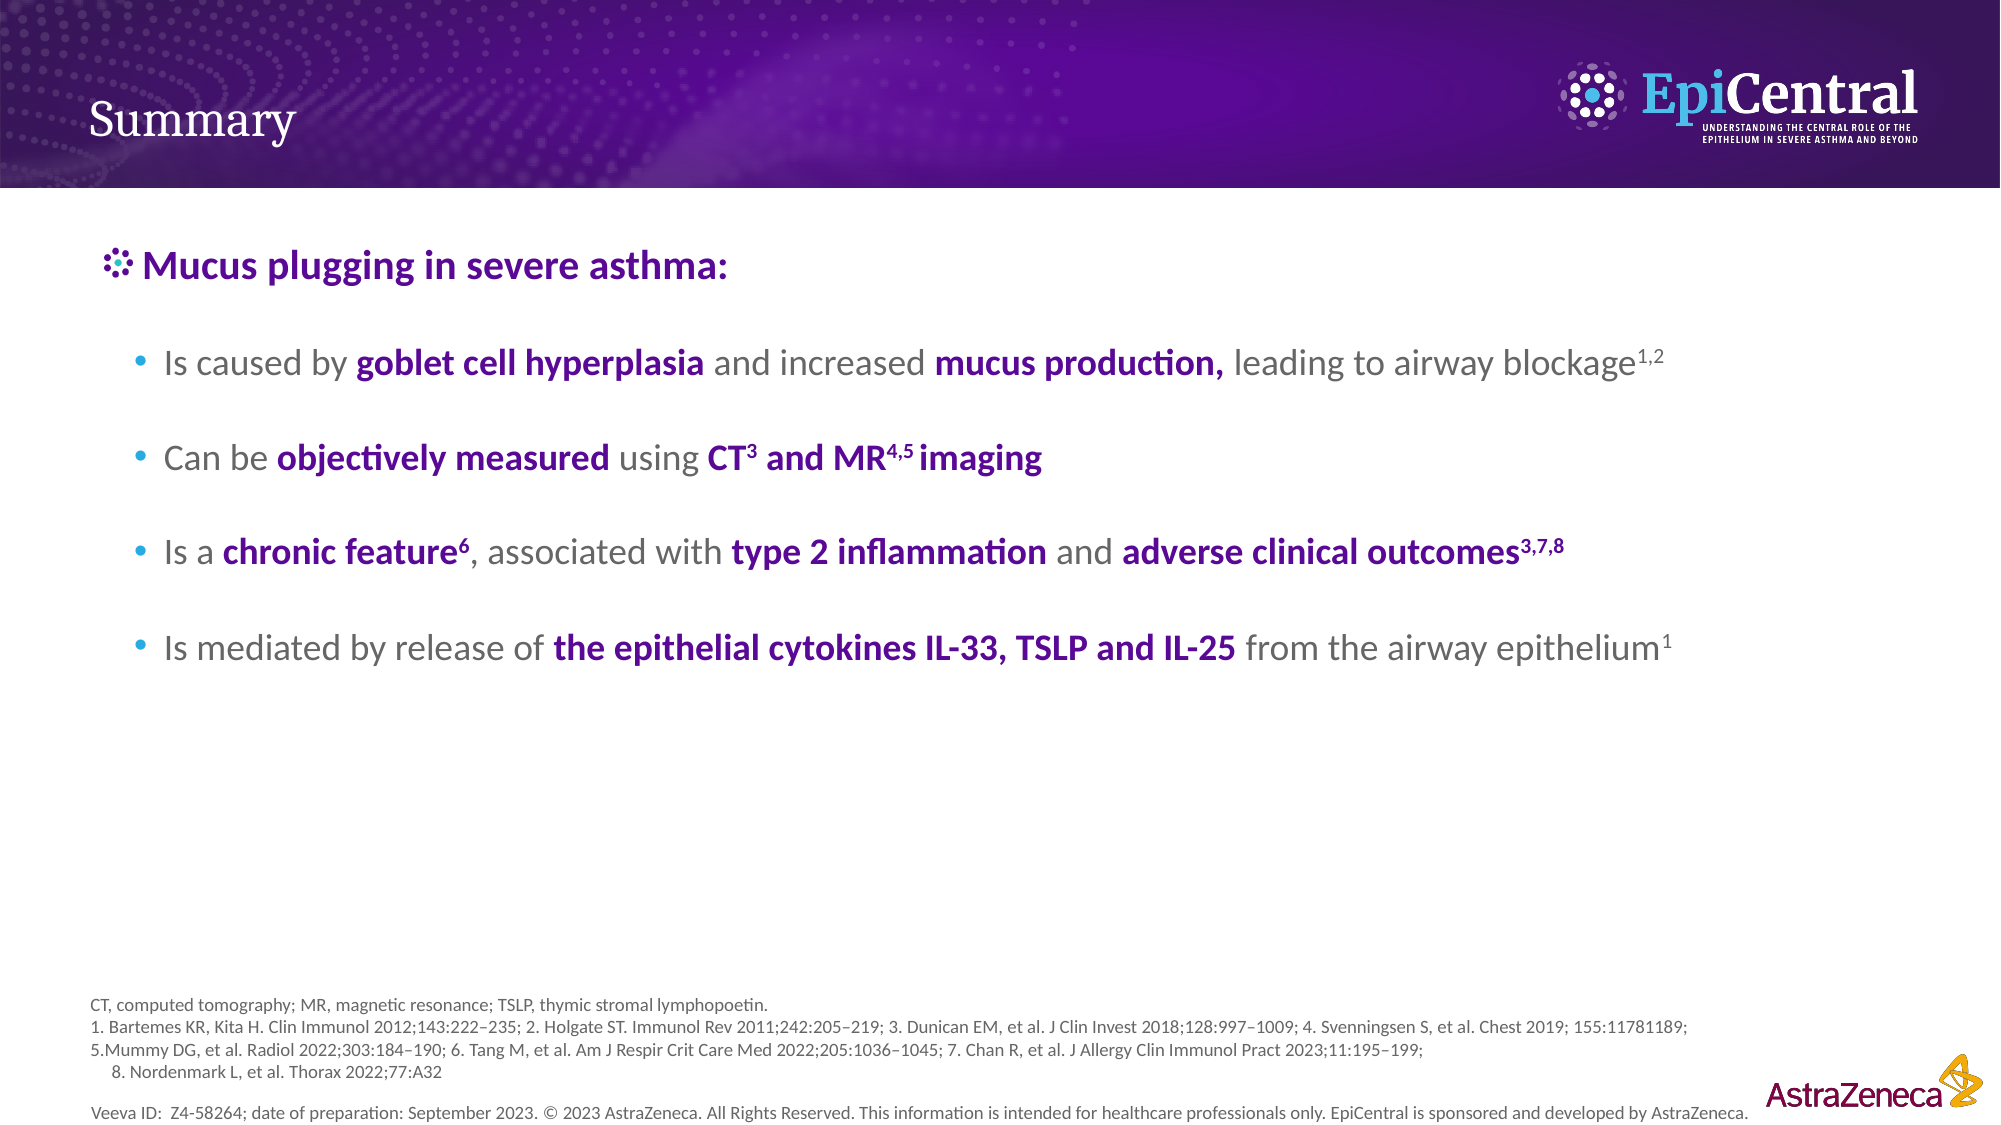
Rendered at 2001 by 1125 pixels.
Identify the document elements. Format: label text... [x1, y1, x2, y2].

text_box Mucus plugging in severe asthma: Is caused by goblet cell hyperplasia and increased mucus production, leading to airway blockage1,2 Can be objectively measured using CT3 and MR4,5 imaging Is a chronic feature6, associated with type 2 inflammation and adverse clinical outcomes3,7,8 Is mediated by release of the epithelial cytokines IL-33, TSLP and IL-25 from the airway epithelium1 [89, 230, 1910, 987]
list CT, computed tomography; MR, magnetic resonance; TSLP, thymic stromal lymphopoetin. ​ 1. Bartemes KR, Kita H. Clin Immunol 2012;143:222–235; 2. Holgate ST. Immunol Rev 2011;242:205–219; 3. Dunican EM, et al. J Clin Invest 2018;128:997–1009; 4. Svenningsen S, et al. Chest 2019; 155:11781189; 5.Mummy DG, et al. Radiol 2022;303:184–190; 6. Tang M, et al. Am J Respir Crit Care Med 2022;205:1036–1045; 7. Chan R, et al. J Allergy Clin Immunol Pract 2023;11:195–199; 8. Nordenmark L, et al. Thorax 2022;77:A32​ [90, 1032, 1721, 1106]
title Summary [89, 29, 1508, 148]
picture [1765, 1051, 1984, 1111]
picture [104, 247, 133, 278]
picture [0, 0, 2000, 188]
